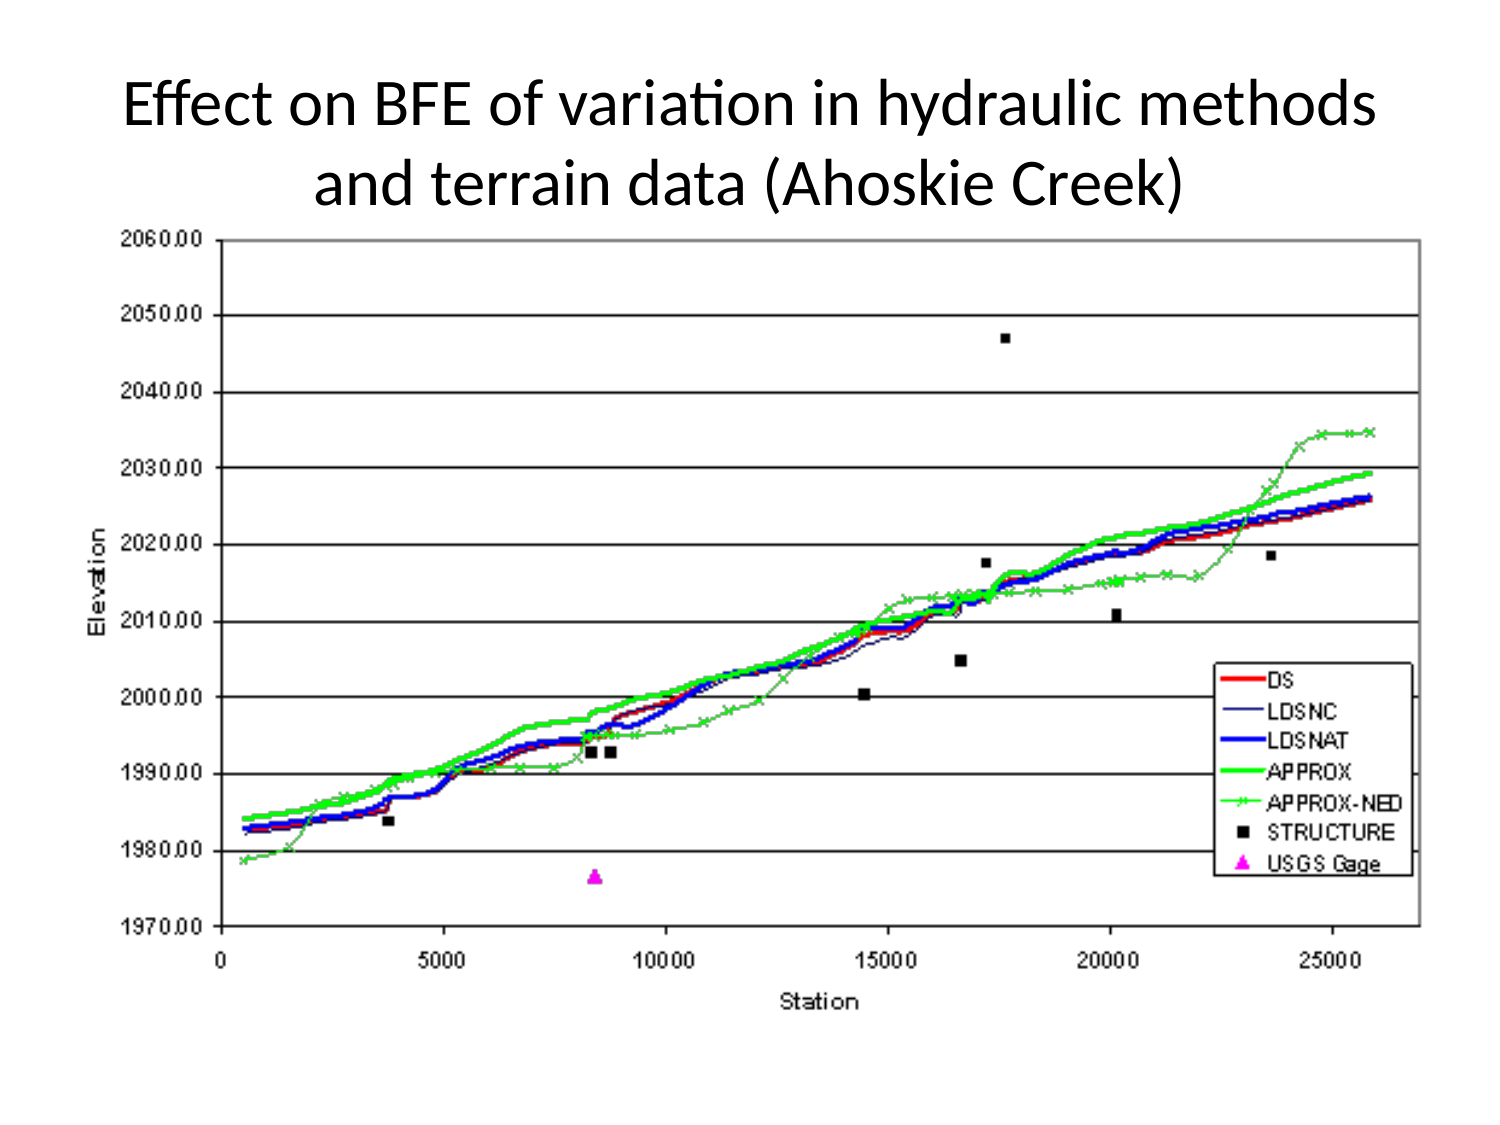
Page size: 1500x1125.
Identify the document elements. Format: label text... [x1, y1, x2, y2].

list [57, 227, 1465, 1028]
title Effect on BFE of variation in hydraulic methods and terrain data (Ahoskie Creek) [75, 45, 1425, 226]
